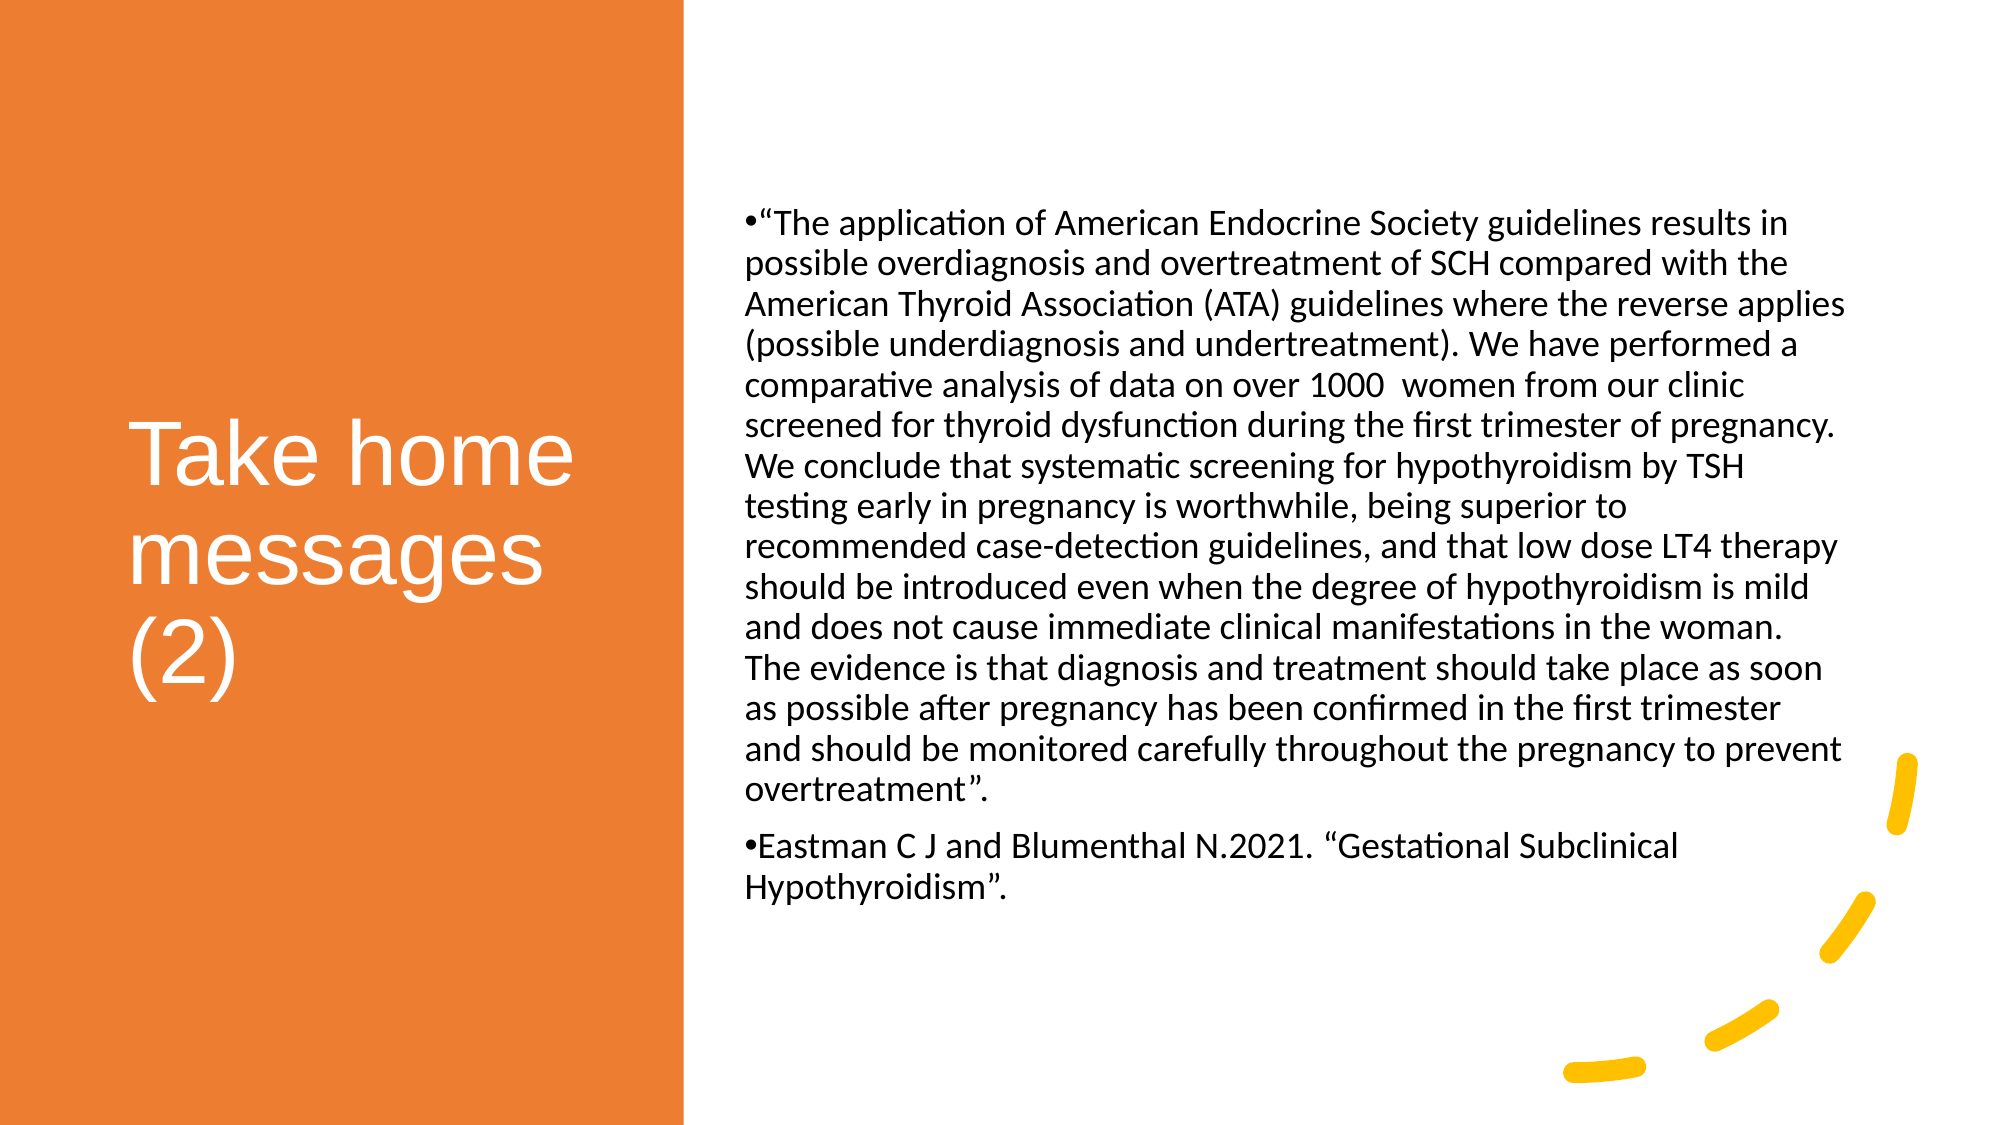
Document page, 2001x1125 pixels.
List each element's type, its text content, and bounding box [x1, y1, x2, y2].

text_box [1572, 1014, 1764, 1074]
text_box “The application of American Endocrine Society guidelines results in possible overdiagnosis and overtreatment of SCH compared with the American Thyroid Association (ATA) guidelines where the reverse applies (possible underdiagnosis and undertreatment). We have performed a comparative analysis of data on over 1000 women from our clinic screened for thyroid dysfunction during the first trimester of pregnancy. We conclude that systematic screening for hypothyroidism by TSH testing early in pregnancy is worthwhile, being superior to recommended case-detection guidelines, and that low dose LT4 therapy should be introduced even when the degree of hypothyroidism is mild and does not cause immediate clinical manifestations in the woman. The evidence is that diagnosis and treatment should take place as soon as possible after pregnancy has been confirmed in the first trimester and should be monitored carefully throughout the pregnancy to prevent overtreatment”. Eastman C J and Blumenthal N.2021. “Gestational Subclinical Hypothyroidism”. [729, 96, 1863, 1014]
text_box [1863, 737, 1909, 907]
text_box [685, 0, 2000, 1125]
text_box Take home messages (2) [112, 96, 638, 1014]
text_box [0, 0, 685, 1125]
